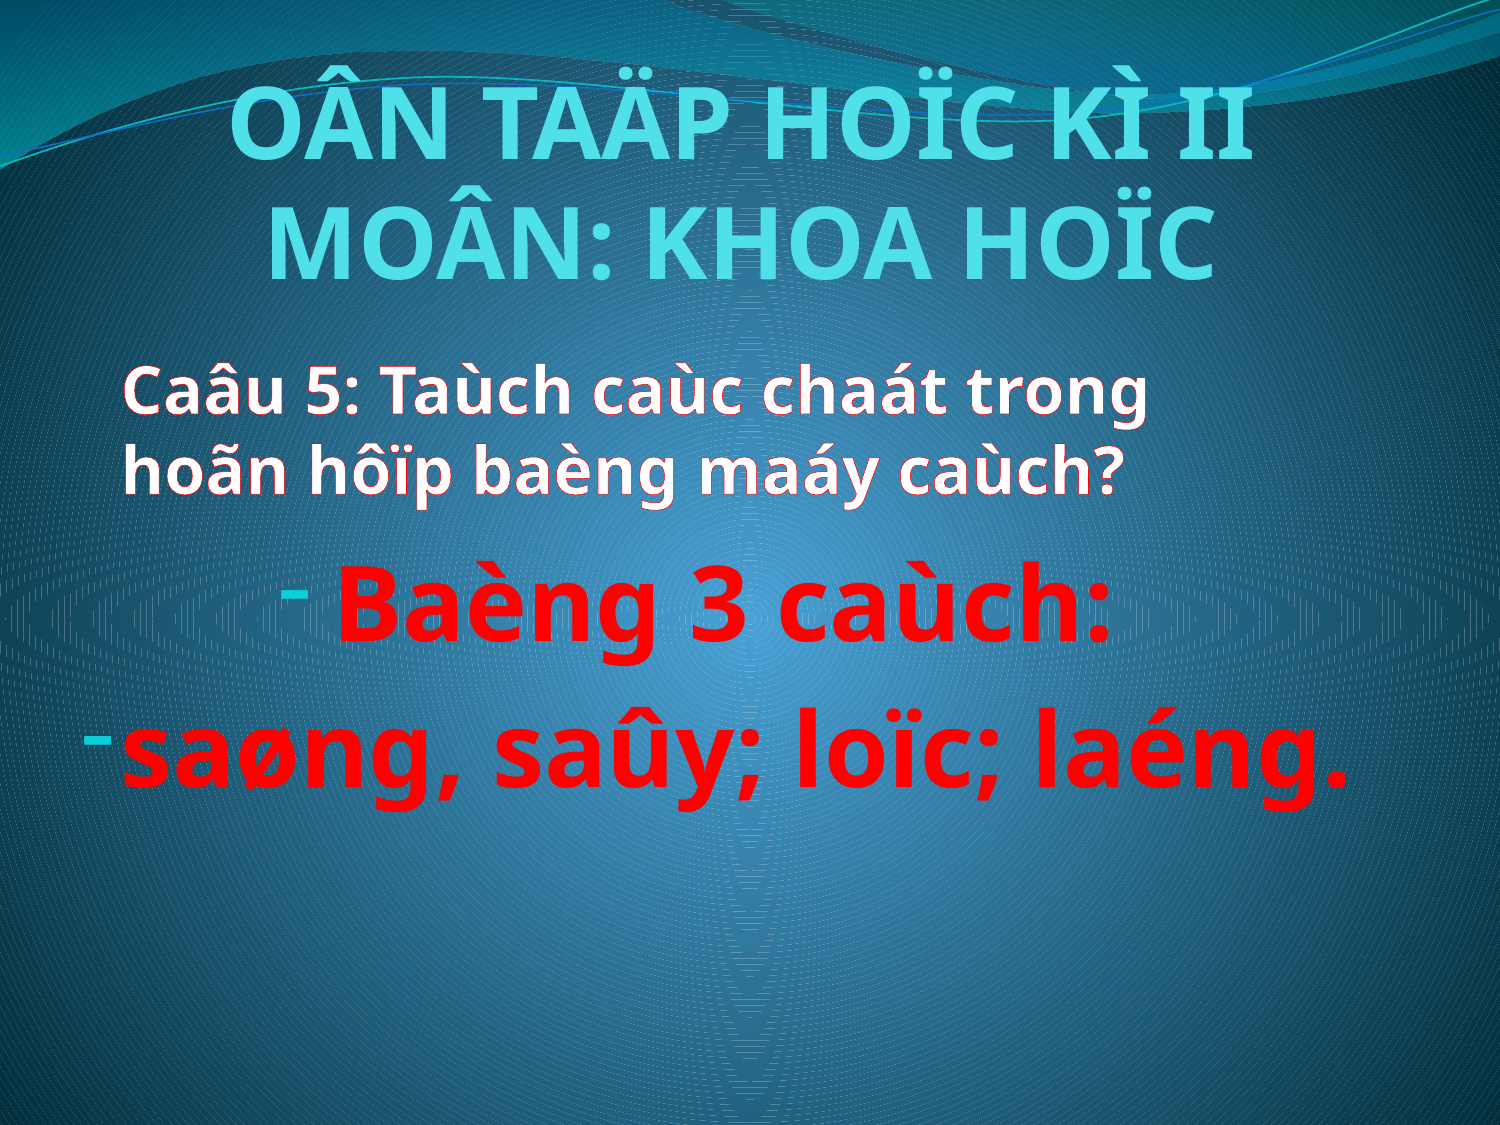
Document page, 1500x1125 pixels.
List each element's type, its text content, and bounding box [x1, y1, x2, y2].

text_box Caâu 5: Taùch caùc chaát trong hoãn hôïp baèng maáy caùch? [105, 339, 1348, 628]
title OÂN TAÄP HOÏC KÌ II MOÂN: KHOA HOÏC [105, 58, 1381, 300]
subtitle Baèng 3 caùch: saøng, saûy; loïc; laéng. [0, 529, 1454, 818]
